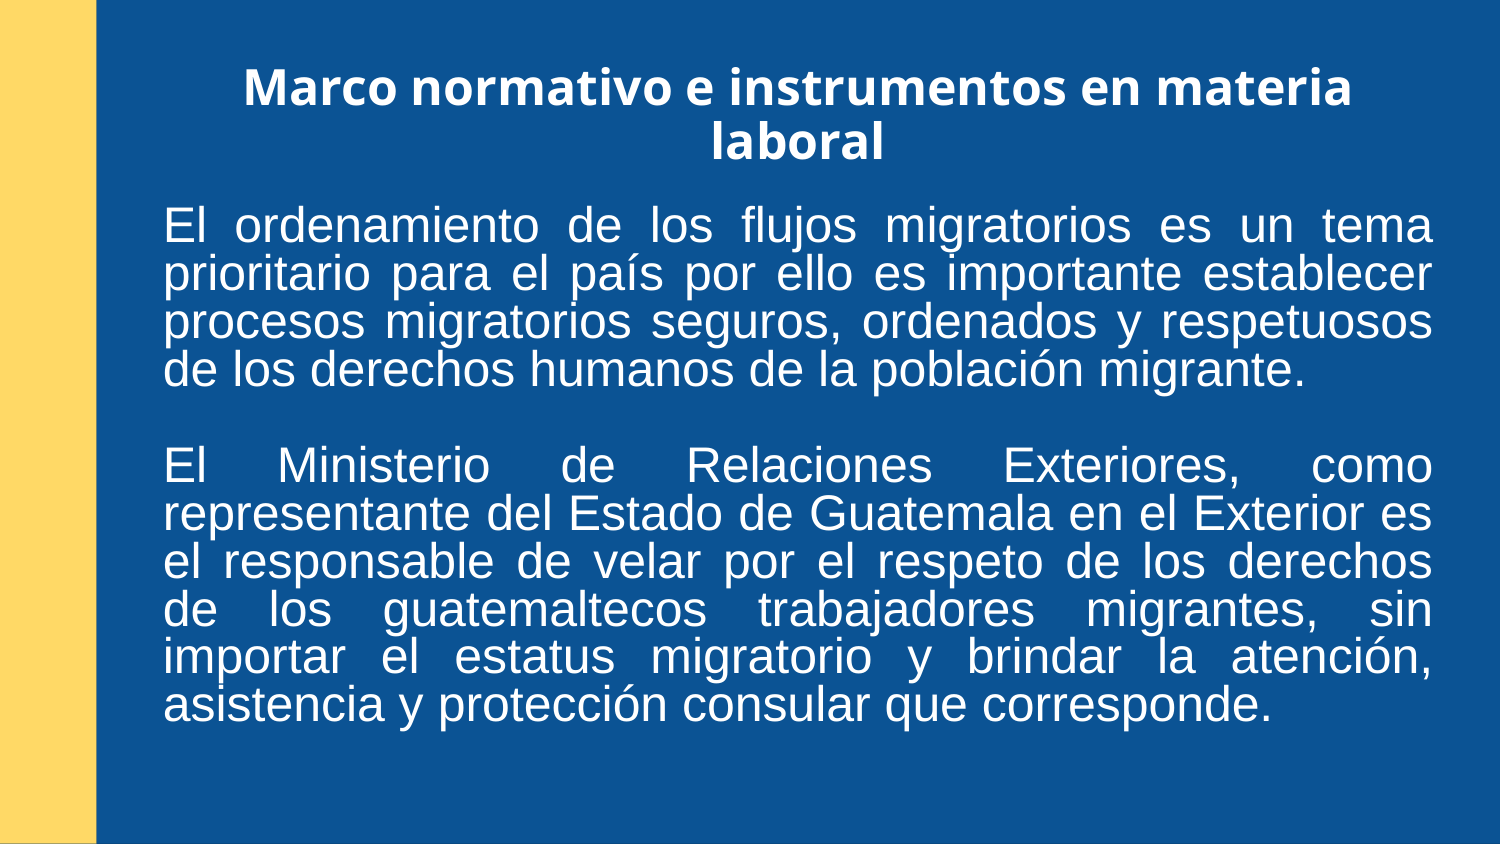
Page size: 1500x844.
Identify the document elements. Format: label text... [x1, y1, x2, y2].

list El ordenamiento de los flujos migratorios es un tema prioritario para el país por ello es importante establecer procesos migratorios seguros, ordenados y respetuosos de los derechos humanos de la población migrante. El Ministerio de Relaciones Exteriores, como representante del Estado de Guatemala en el Exterior es el responsable de velar por el respeto de los derechos de los guatemaltecos trabajadores migrantes, sin importar el estatus migratorio y brindar la atención, asistencia y protección consular que corresponde. [147, 189, 1449, 750]
text_box Marco normativo e instrumentos en materia laboral [147, 47, 1449, 170]
text_box [0, 0, 96, 844]
text_box [96, 0, 1500, 844]
